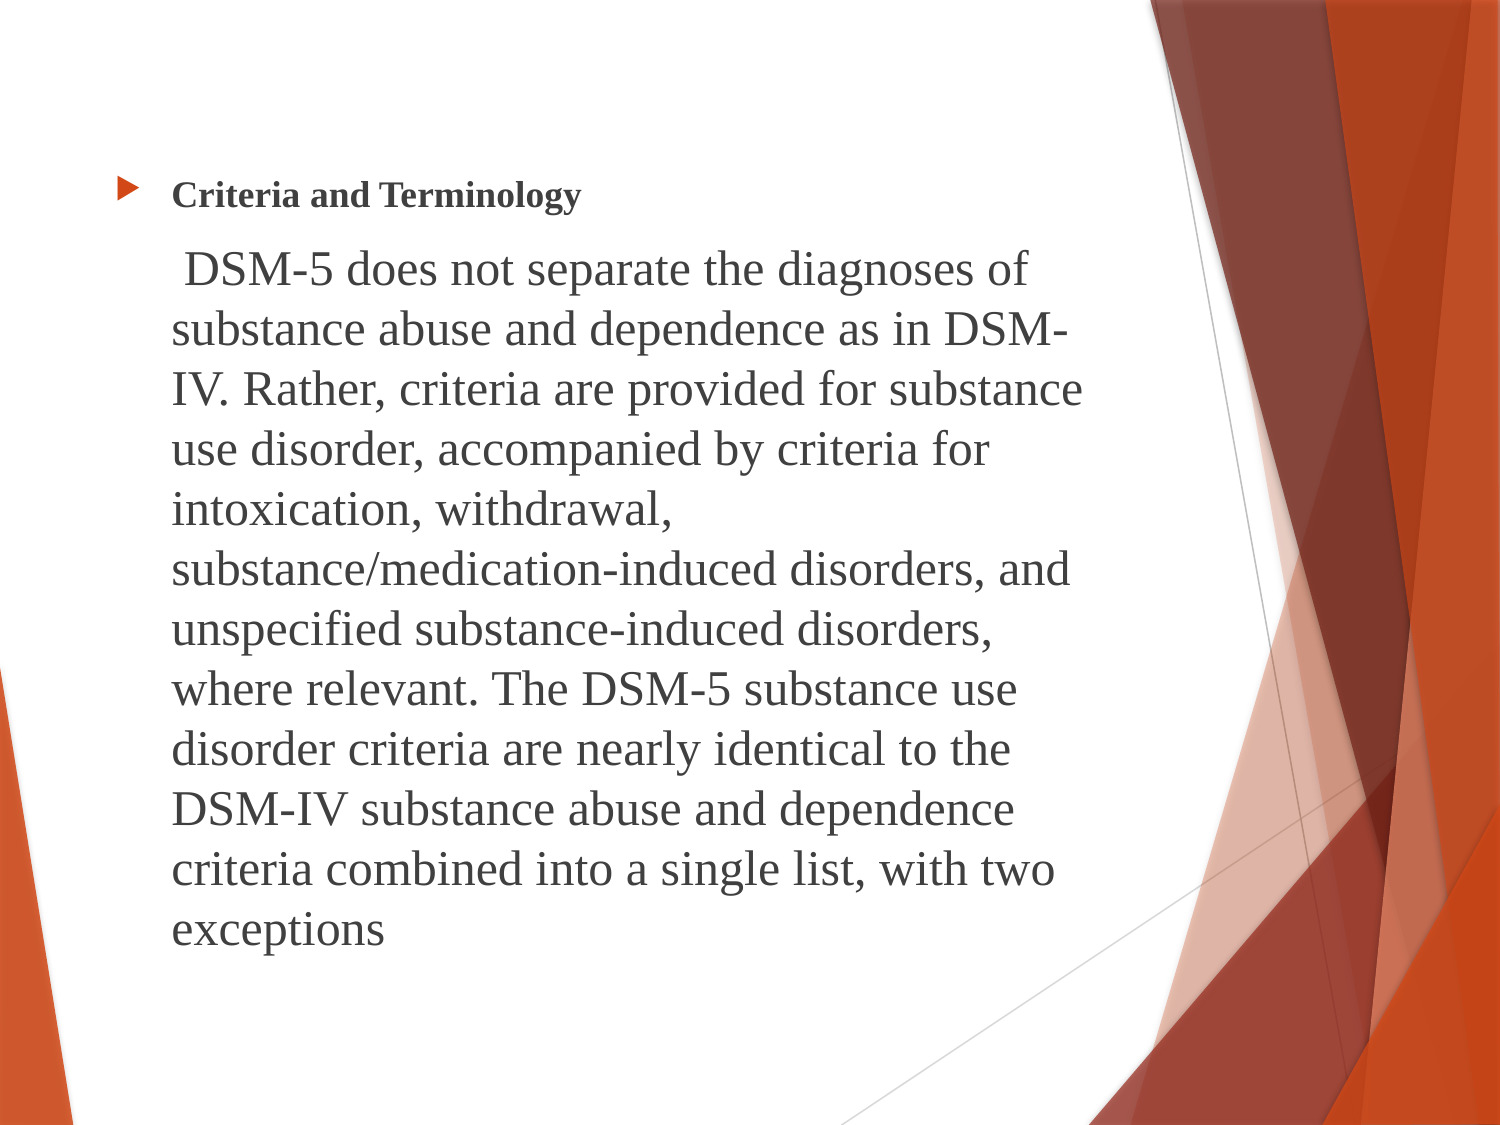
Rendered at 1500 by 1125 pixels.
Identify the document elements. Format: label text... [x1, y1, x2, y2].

list Criteria and Terminology DSM-5 does not separate the diagnoses of substance abuse and dependence as in DSM-IV. Rather, criteria are provided for substance use disorder, accompanied by criteria for intoxication, withdrawal, substance/medication-induced disorders, and unspecified substance-induced disorders, where relevant. The DSM-5 substance use disorder criteria are nearly identical to the DSM-IV substance abuse and dependence criteria combined into a single list, with two exceptions [99, 162, 1142, 992]
